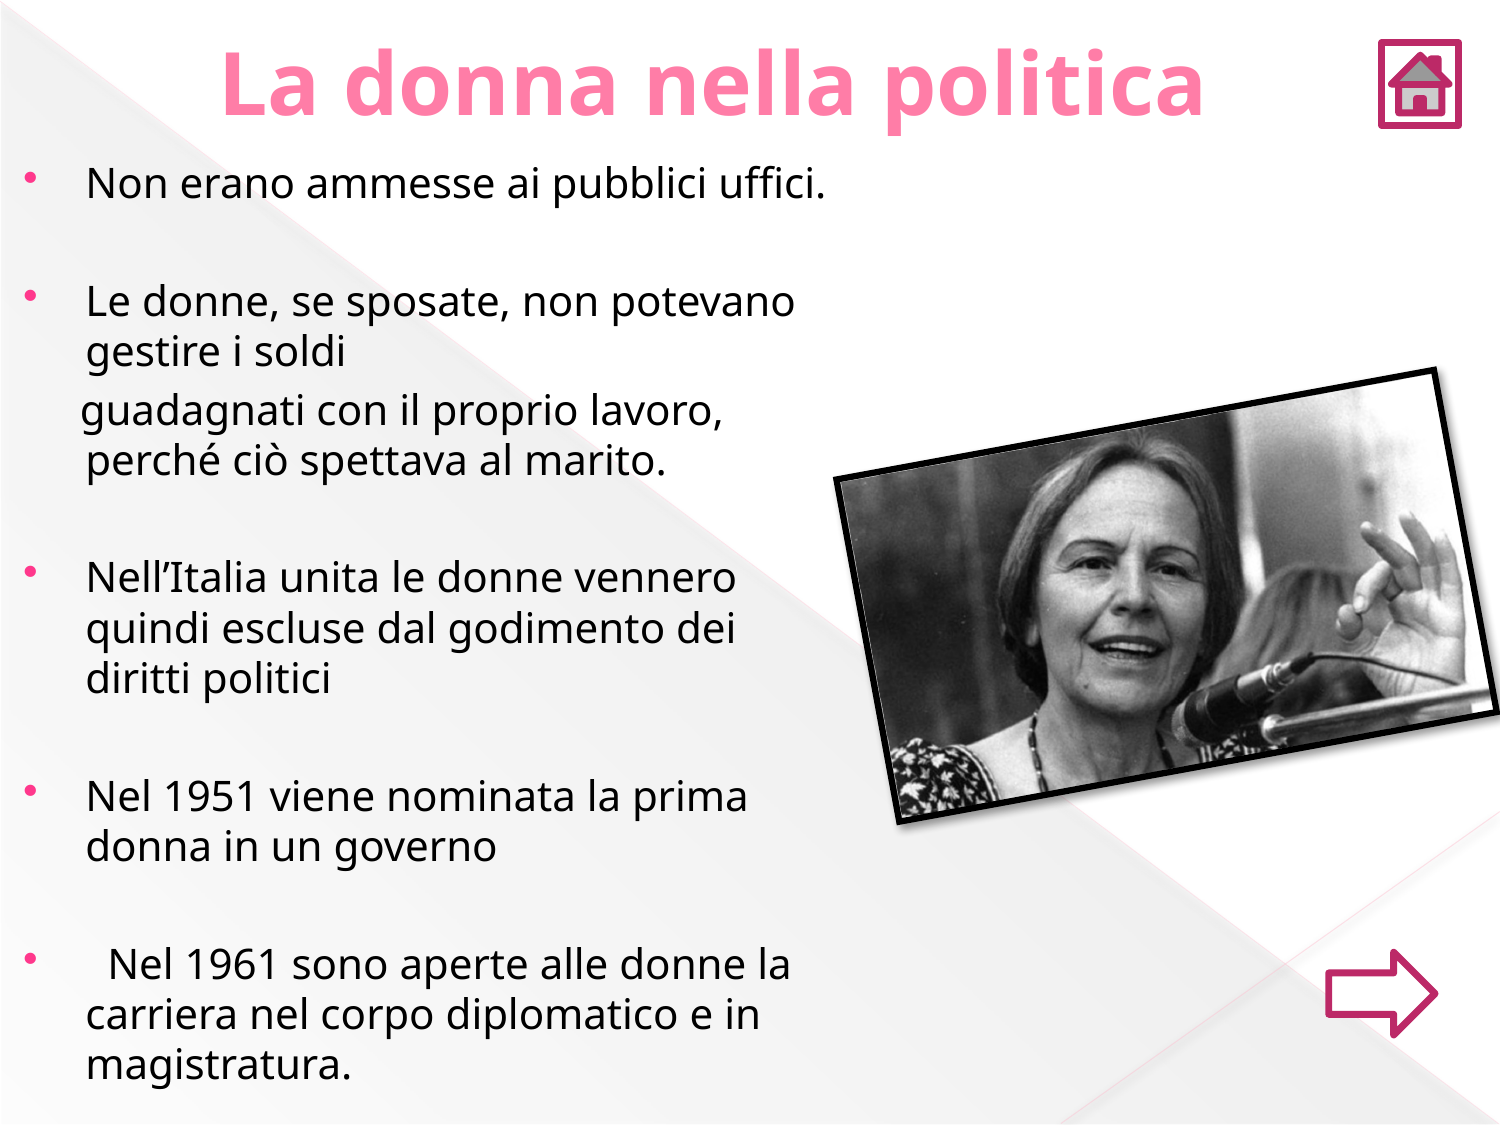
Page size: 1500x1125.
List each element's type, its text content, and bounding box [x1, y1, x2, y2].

picture [842, 375, 1492, 817]
list Non erano ammesse ai pubblici uffici. Le donne, se sposate, non potevano gestire i soldi guadagnati con il proprio lavoro, perché ciò spettava al marito. Nell’Italia unita le donne vennero quindi escluse dal godimento dei diritti politici Nel 1951 viene nominata la prima donna in un governo Nel 1961 sono aperte alle donne la carriera nel corpo diplomatico e in magistratura. [0, 149, 869, 1125]
text_box [1325, 948, 1439, 1039]
text_box [1378, 39, 1462, 129]
title La donna nella politica [123, 0, 1415, 161]
